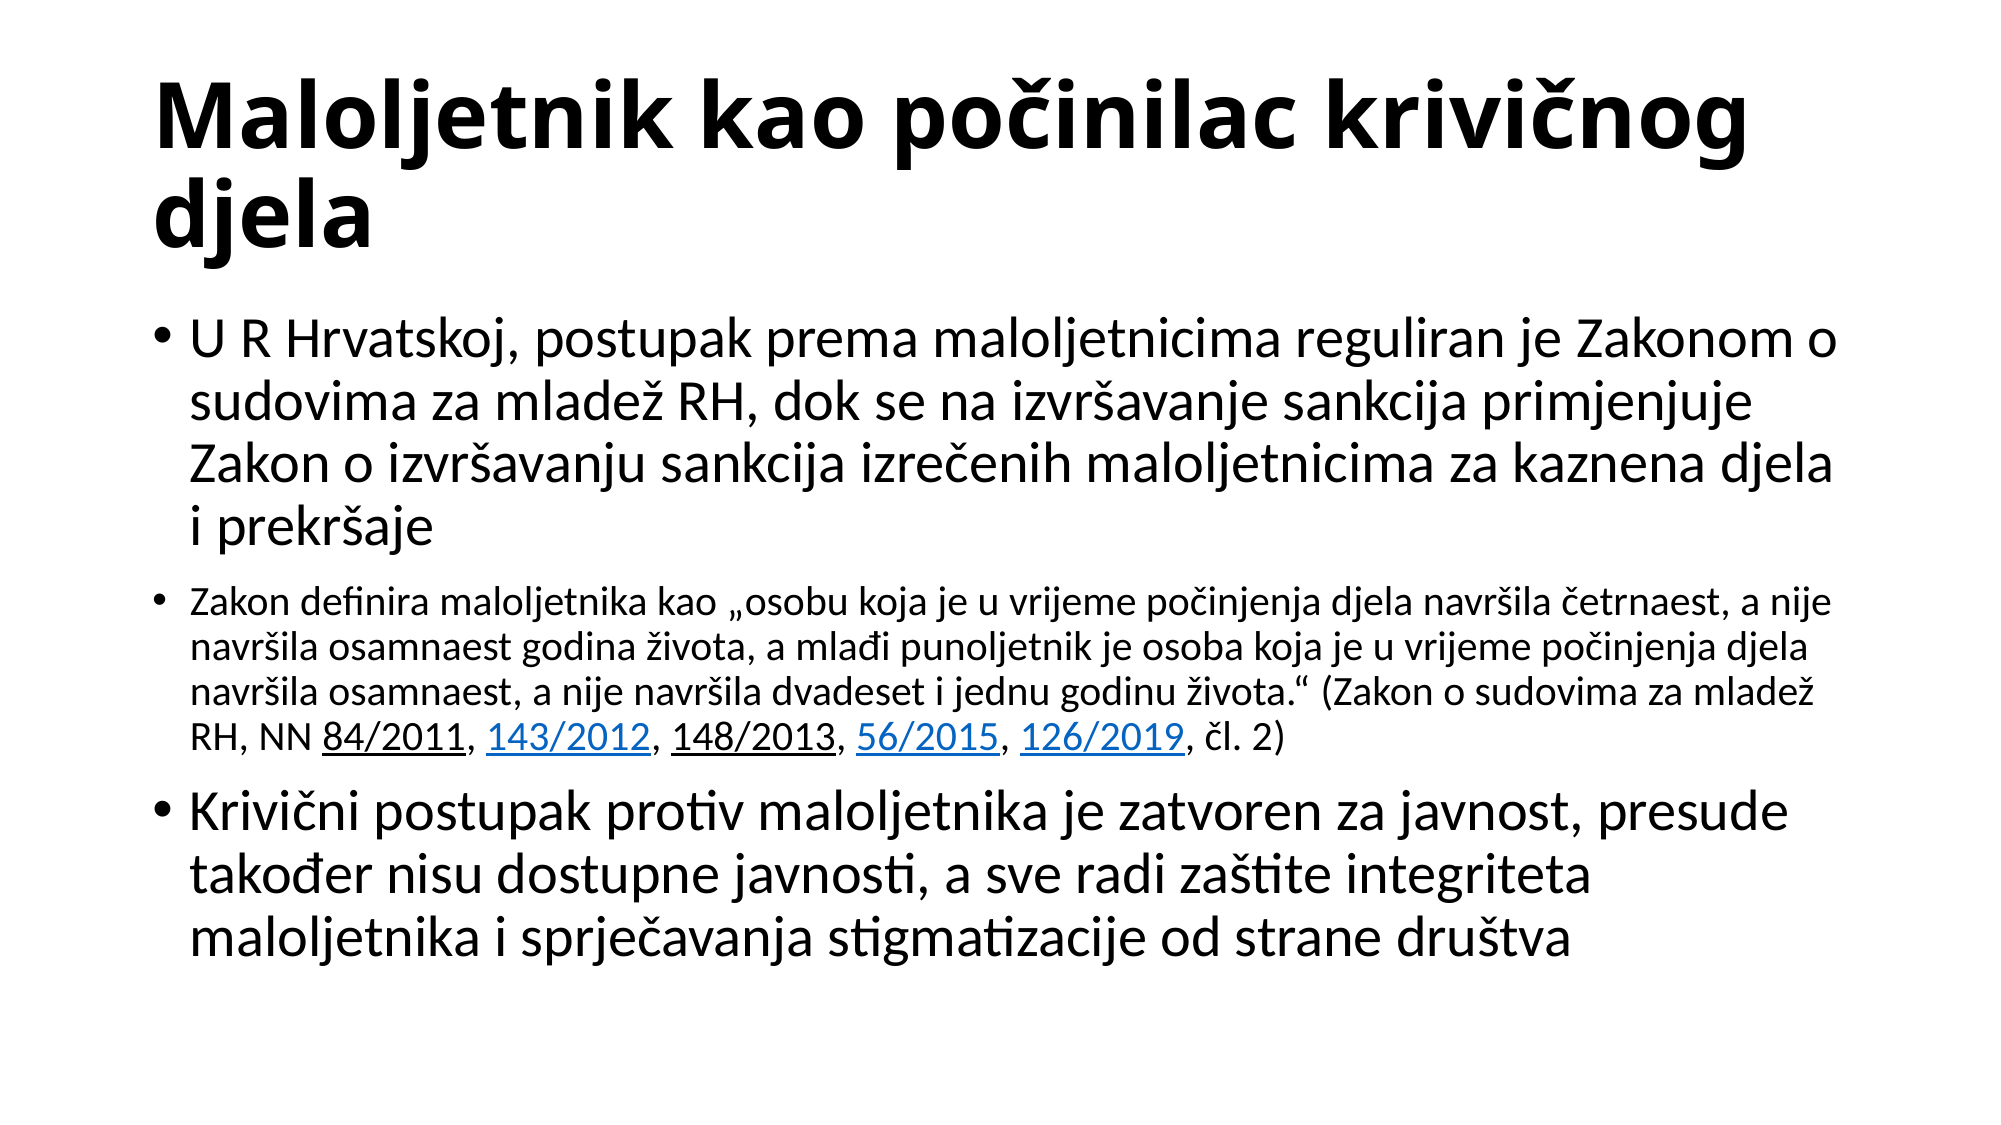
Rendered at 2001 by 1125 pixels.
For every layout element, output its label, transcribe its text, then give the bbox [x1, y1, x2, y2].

title Maloljetnik kao počinilac krivičnog djela [137, 59, 1863, 278]
list U R Hrvatskoj, postupak prema maloljetnicima reguliran je Zakonom o sudovima za mladež RH, dok se na izvršavanje sankcija primjenjuje Zakon o izvršavanju sankcija izrečenih maloljetnicima za kaznena djela i prekršaje Zakon definira maloljetnika kao „osobu koja je u vrijeme počinjenja djela navršila četrnaest, a nije navršila osamnaest godina života, a mlađi punoljetnik je osoba koja je u vrijeme počinjenja djela navršila osamnaest, a nije navršila dvadeset i jednu godinu života.“ (Zakon o sudovima za mladež RH, NN 84/2011, 143/2012, 148/2013, 56/2015, 126/2019, čl. 2) Krivični postupak protiv maloljetnika je zatvoren za javnost, presude također nisu dostupne javnosti, a sve radi zaštite integriteta maloljetnika i sprječavanja stigmatizacije od strane društva [137, 299, 1863, 1014]
